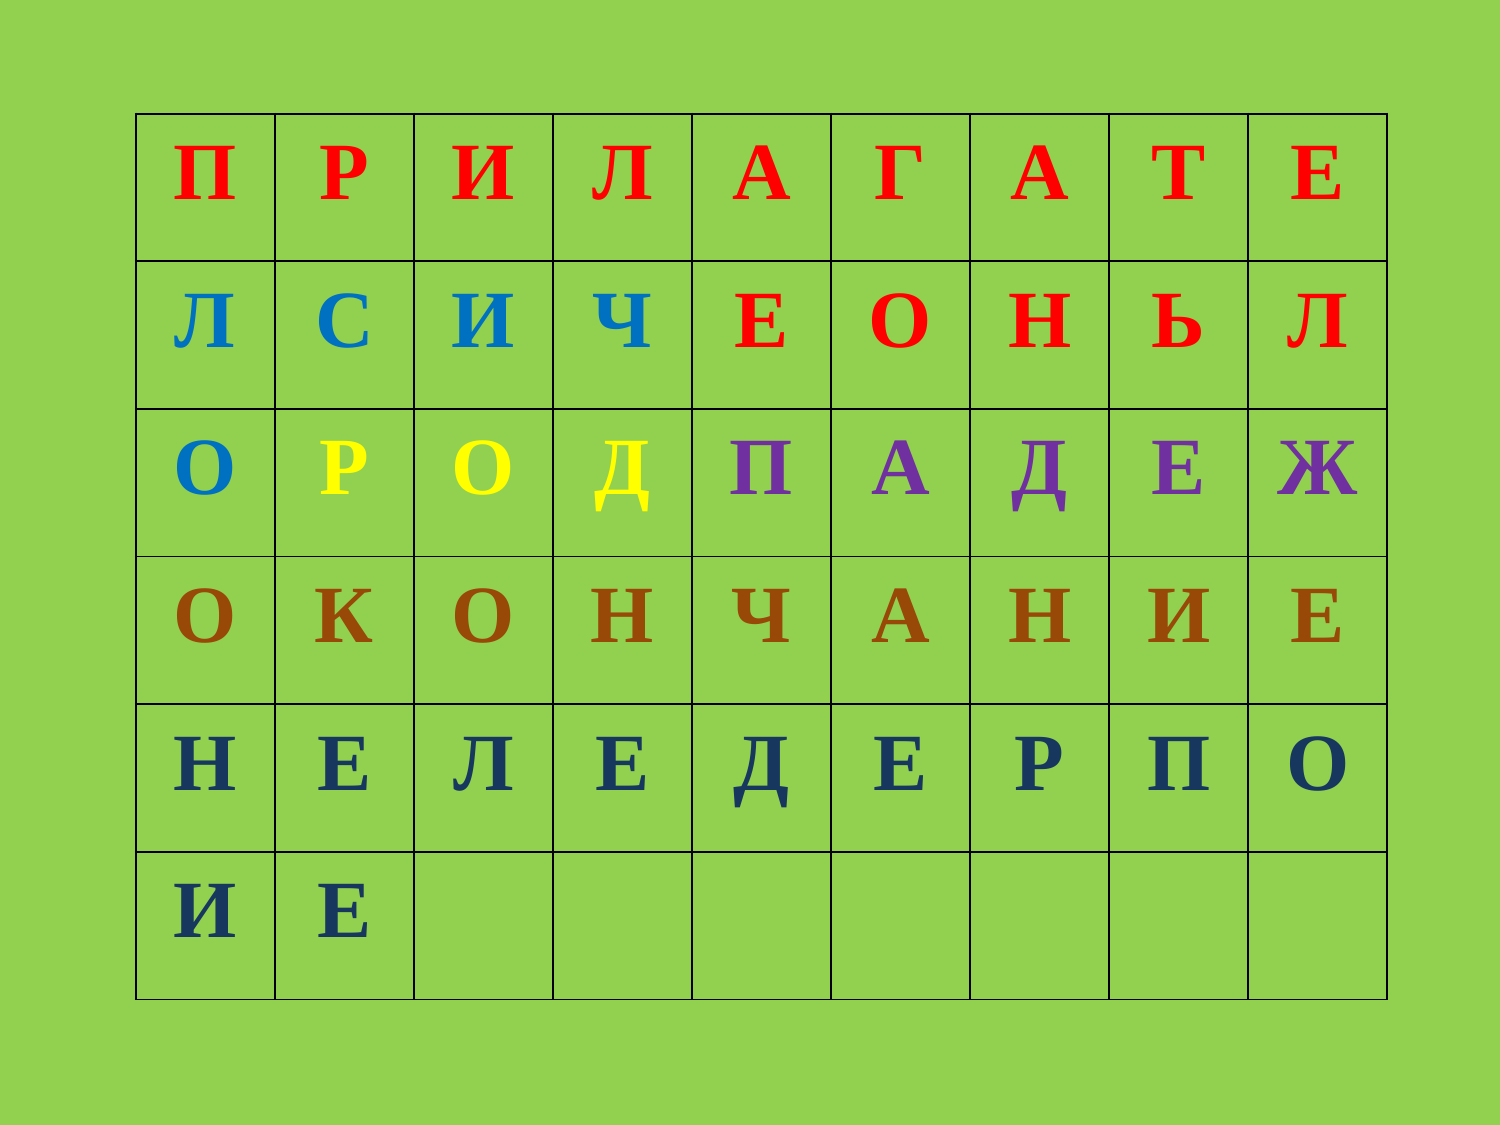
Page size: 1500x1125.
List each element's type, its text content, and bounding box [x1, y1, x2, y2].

table_cell Н [971, 557, 1108, 703]
table_cell О [137, 410, 274, 556]
table_cell С [276, 262, 413, 408]
table_cell Д [971, 410, 1108, 556]
table_cell [832, 853, 969, 999]
table_cell О [137, 557, 274, 703]
table_header Р [276, 115, 413, 260]
table_cell Л [137, 262, 274, 408]
table_cell Е [1110, 410, 1247, 556]
table_cell П [693, 410, 830, 556]
table_header А [693, 115, 830, 260]
table_cell И [415, 262, 552, 408]
table_cell Р [971, 705, 1108, 851]
table_cell [971, 853, 1108, 999]
table_cell О [832, 262, 969, 408]
table_cell П [1110, 705, 1247, 851]
table_cell [554, 853, 691, 999]
table_cell А [832, 557, 969, 703]
table_cell Л [415, 705, 552, 851]
table_cell [1249, 853, 1386, 999]
table_cell Д [693, 705, 830, 851]
table_cell И [137, 853, 274, 999]
table_header И [415, 115, 552, 260]
table_cell Е [276, 853, 413, 999]
table_cell Л [1249, 262, 1386, 408]
table_cell Е [832, 705, 969, 851]
table_cell [693, 853, 830, 999]
table_cell Е [693, 262, 830, 408]
table_cell Е [554, 705, 691, 851]
table_cell Н [137, 705, 274, 851]
table_cell Ч [554, 262, 691, 408]
table_header А [971, 115, 1108, 260]
table_header Е [1249, 115, 1386, 260]
table_cell Р [276, 410, 413, 556]
table_cell О [1249, 705, 1386, 851]
table_cell Д [554, 410, 691, 556]
table_cell [415, 853, 552, 999]
table_header Л [554, 115, 691, 260]
table_cell Ь [1110, 262, 1247, 408]
table_cell Е [276, 705, 413, 851]
table_cell [1110, 853, 1247, 999]
table_cell О [415, 410, 552, 556]
table_cell К [276, 557, 413, 703]
table_cell Ж [1249, 410, 1386, 556]
table_cell Е [1249, 557, 1386, 703]
table_cell И [1110, 557, 1247, 703]
table_cell А [832, 410, 969, 556]
table_cell Н [554, 557, 691, 703]
table_cell Н [971, 262, 1108, 408]
table_header Г [832, 115, 969, 260]
table_cell Ч [693, 557, 830, 703]
table_header Т [1110, 115, 1247, 260]
table_cell О [415, 557, 552, 703]
table_header П [137, 115, 274, 260]
